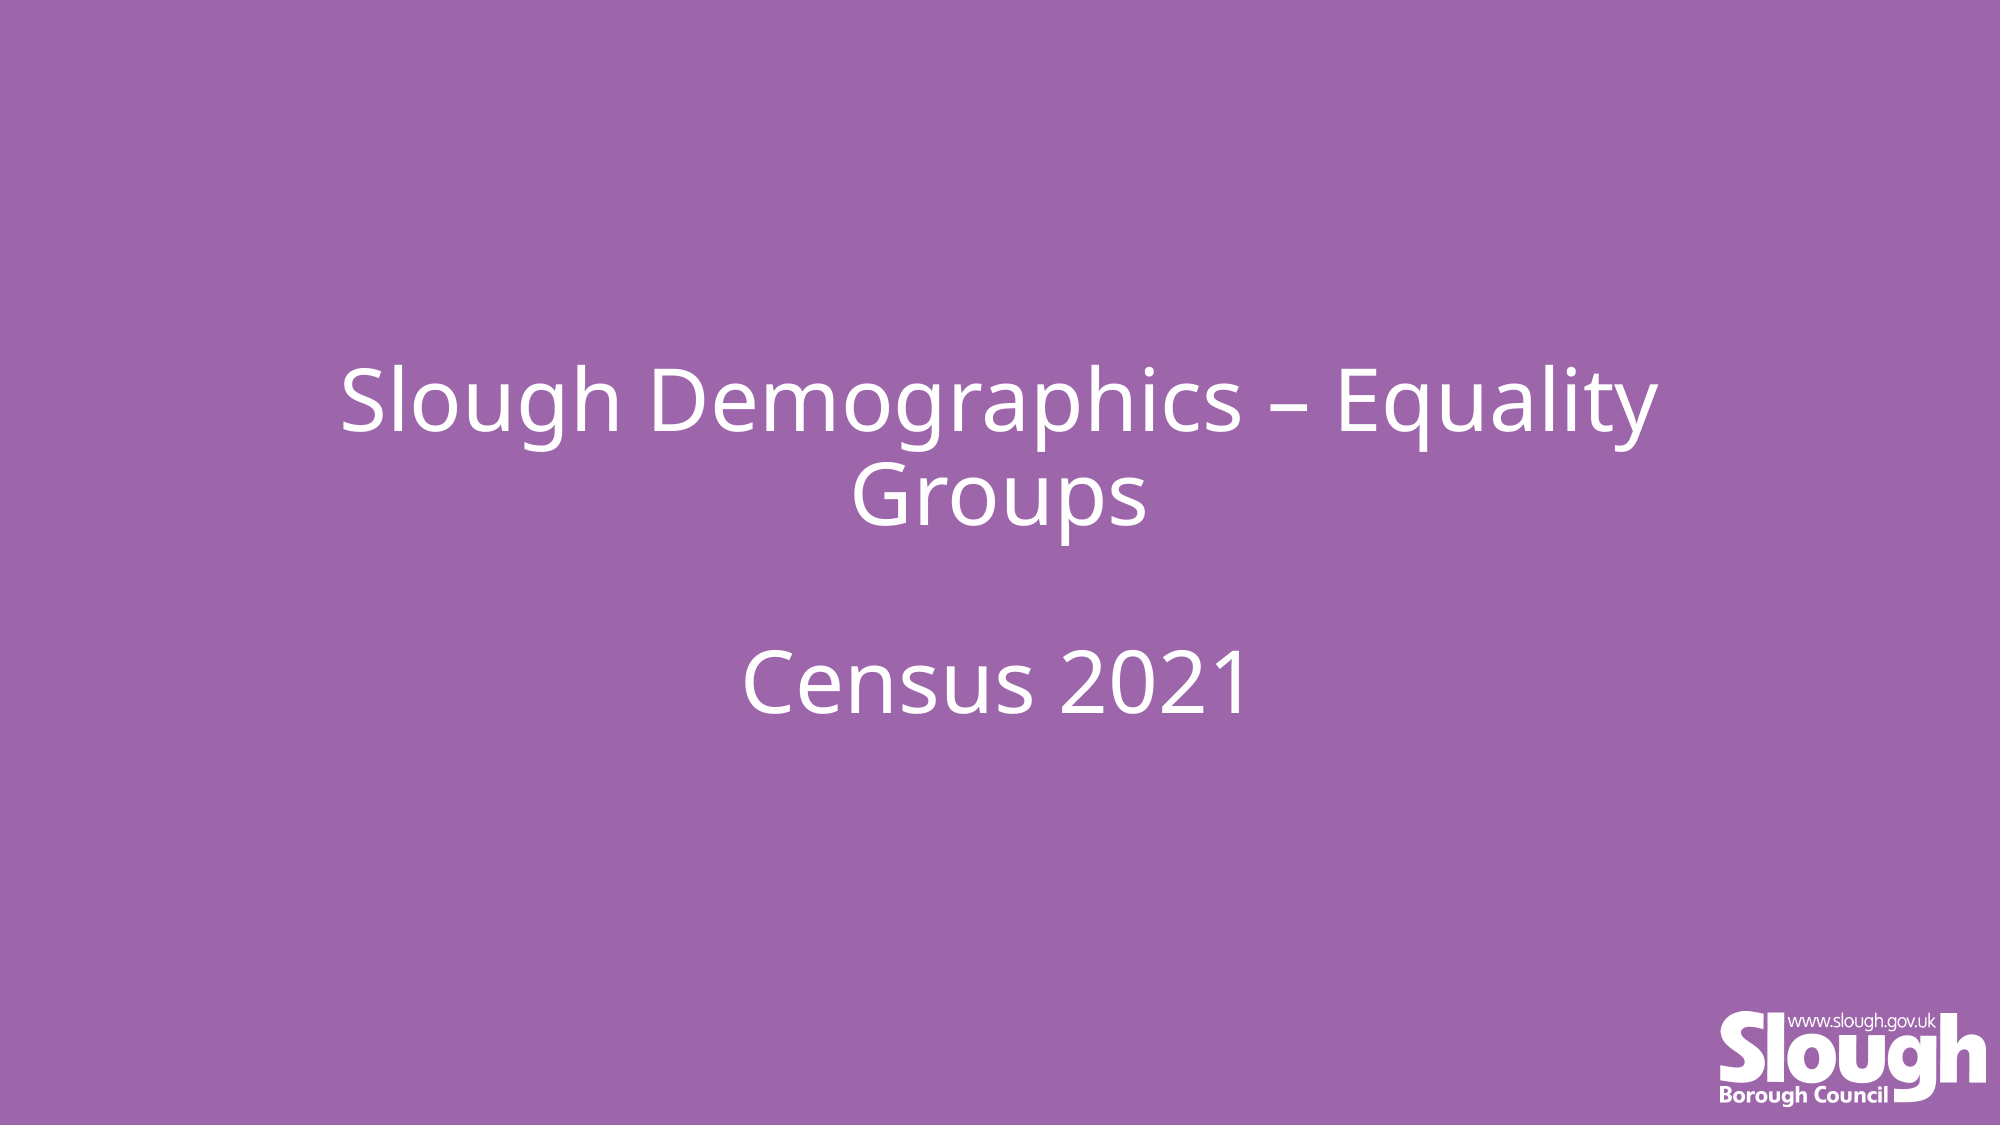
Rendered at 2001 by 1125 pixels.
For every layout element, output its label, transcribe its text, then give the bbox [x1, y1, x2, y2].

picture [1720, 1011, 1986, 1107]
title Slough Demographics – Equality Groups Census 2021 [263, 347, 1737, 741]
